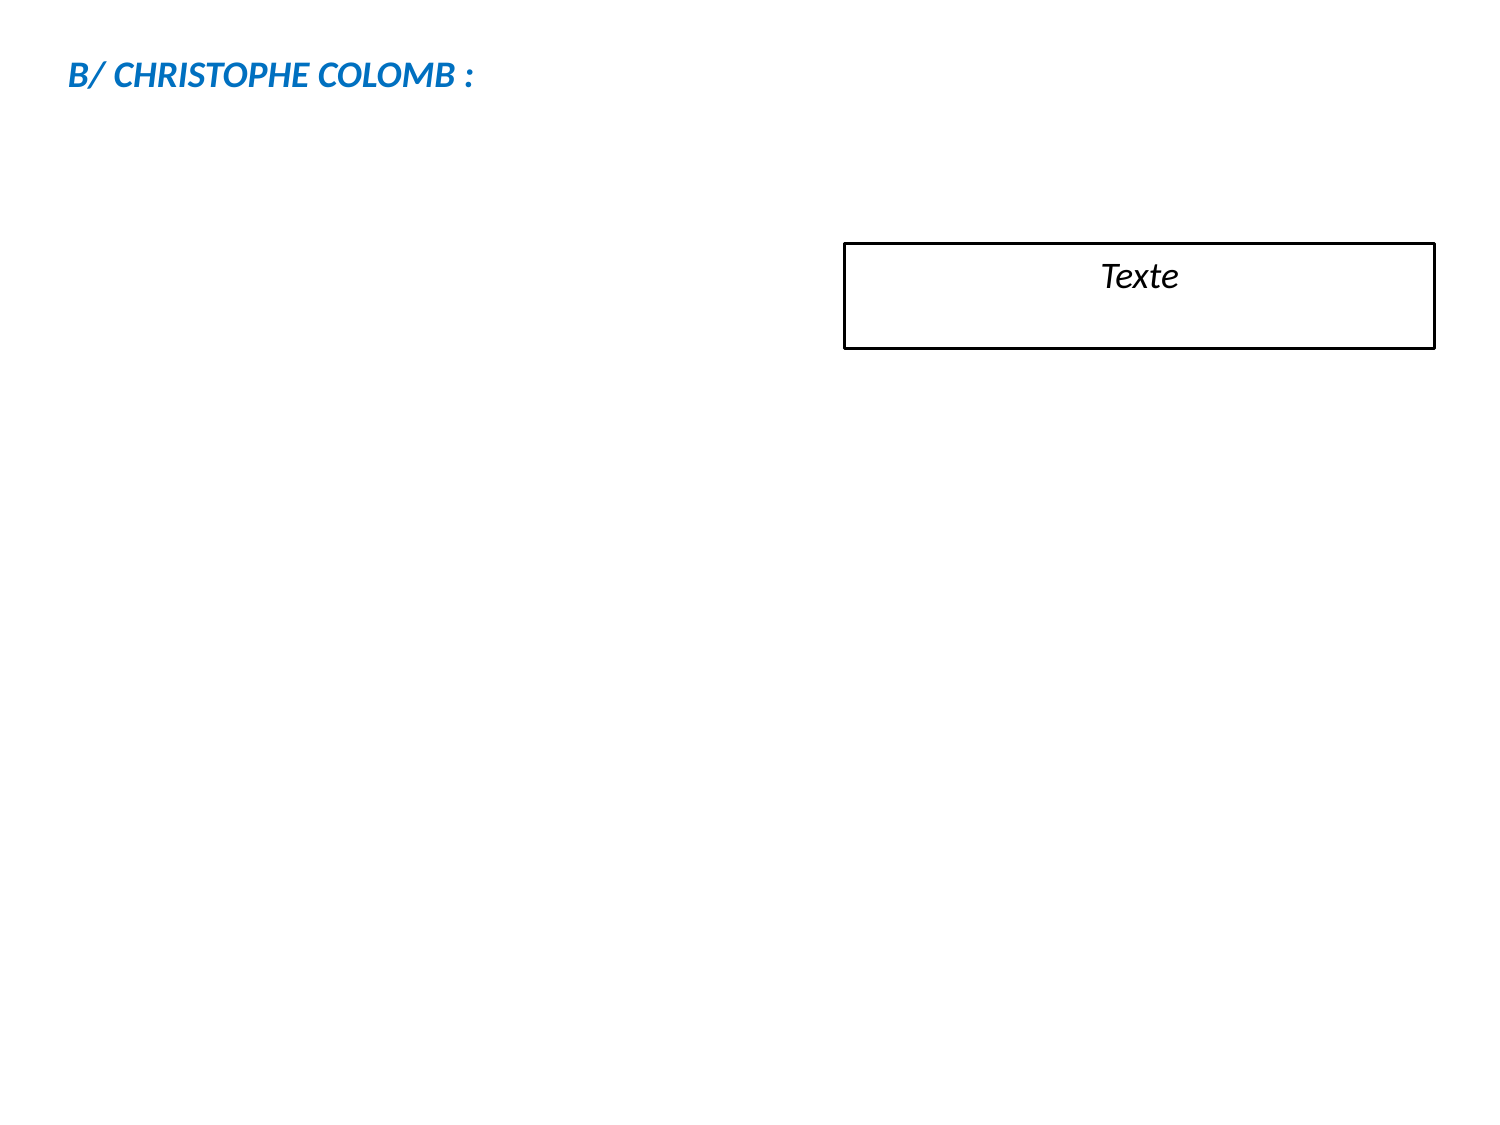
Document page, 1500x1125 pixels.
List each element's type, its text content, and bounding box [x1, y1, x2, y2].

text_box Texte [844, 243, 1435, 349]
text_box B/ CHRISTOPHE COLOMB : [53, 42, 1388, 103]
